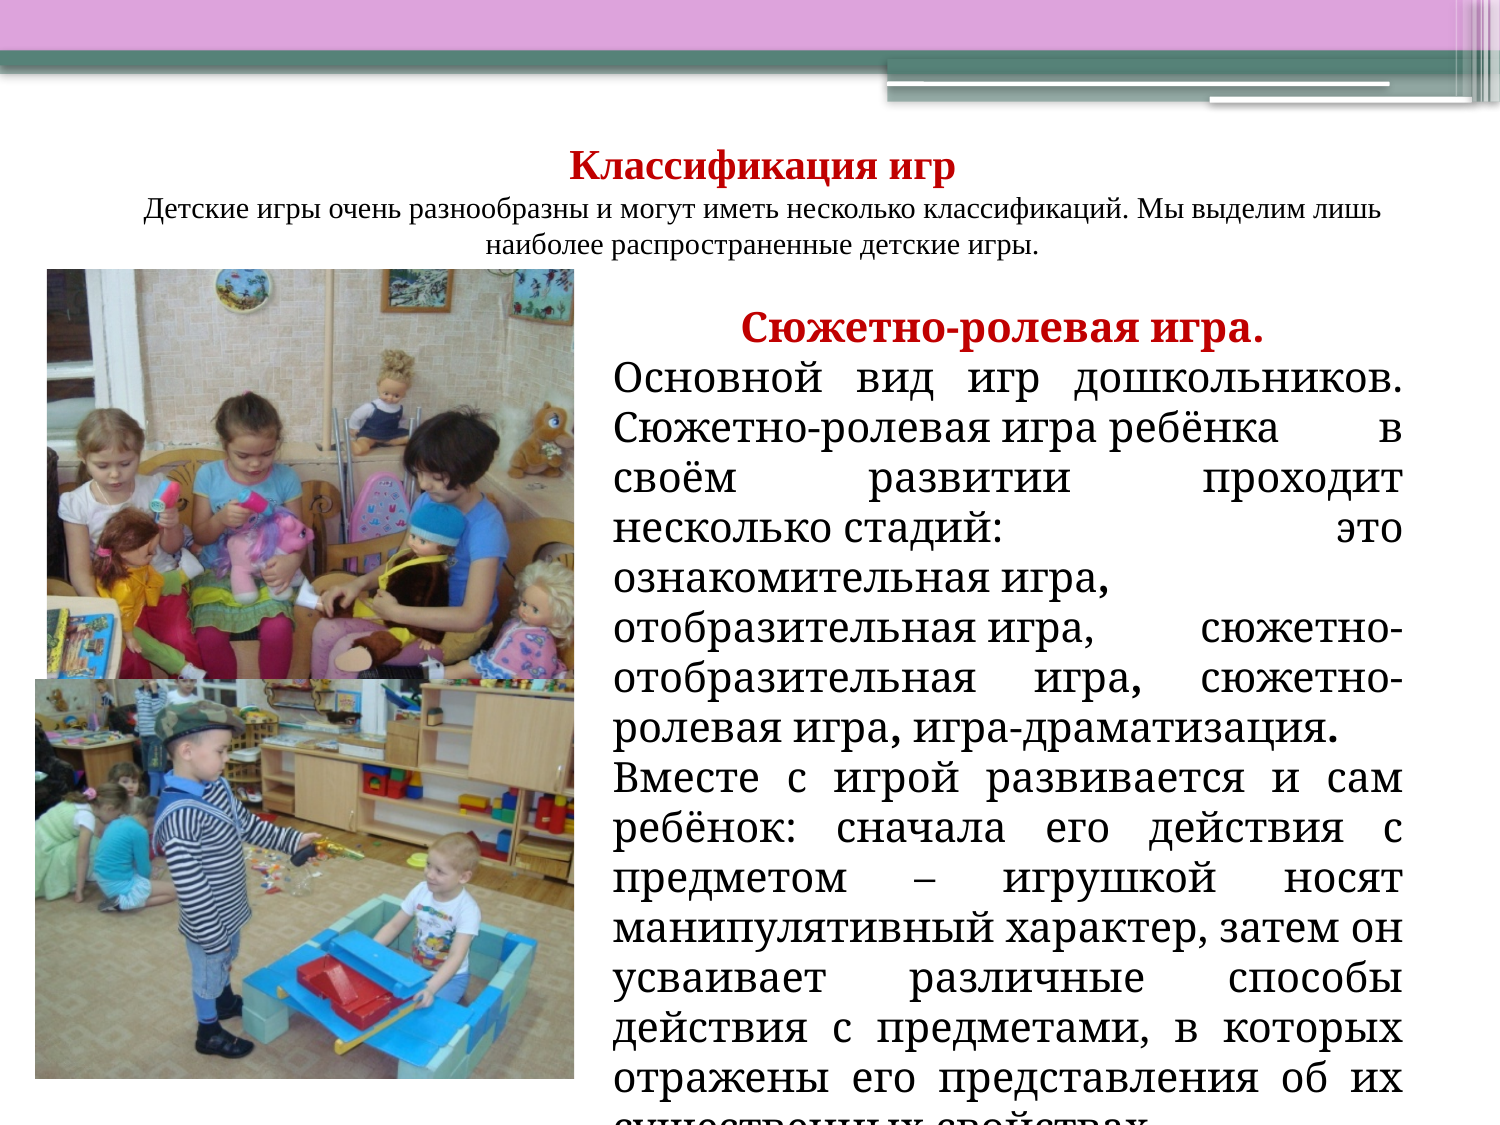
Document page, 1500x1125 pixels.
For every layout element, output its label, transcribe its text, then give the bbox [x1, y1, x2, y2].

list Сюжетно-ролевая игра. Основной вид игр дошкольников. Сюжетно-ролевая игра ребёнка в своём развитии проходит несколько стадий: это ознакомительная игра, отобразительная игра, сюжетно-отобразительная игра, сюжетно-ролевая игра, игра-драматизация. Вместе с игрой развивается и сам ребёнок: сначала его действия с предметом – игрушкой носят манипулятивный характер, затем он усваивает различные способы действия с предметами, в которых отражены его представления об их существенных свойствах. [597, 292, 1418, 1125]
picture [34, 679, 575, 1079]
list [46, 269, 575, 677]
title Классификация игр Детские игры очень разнообразны и могут иметь несколько классификаций. Мы выделим лишь наиболее распространенные детские игры. [105, 128, 1421, 305]
